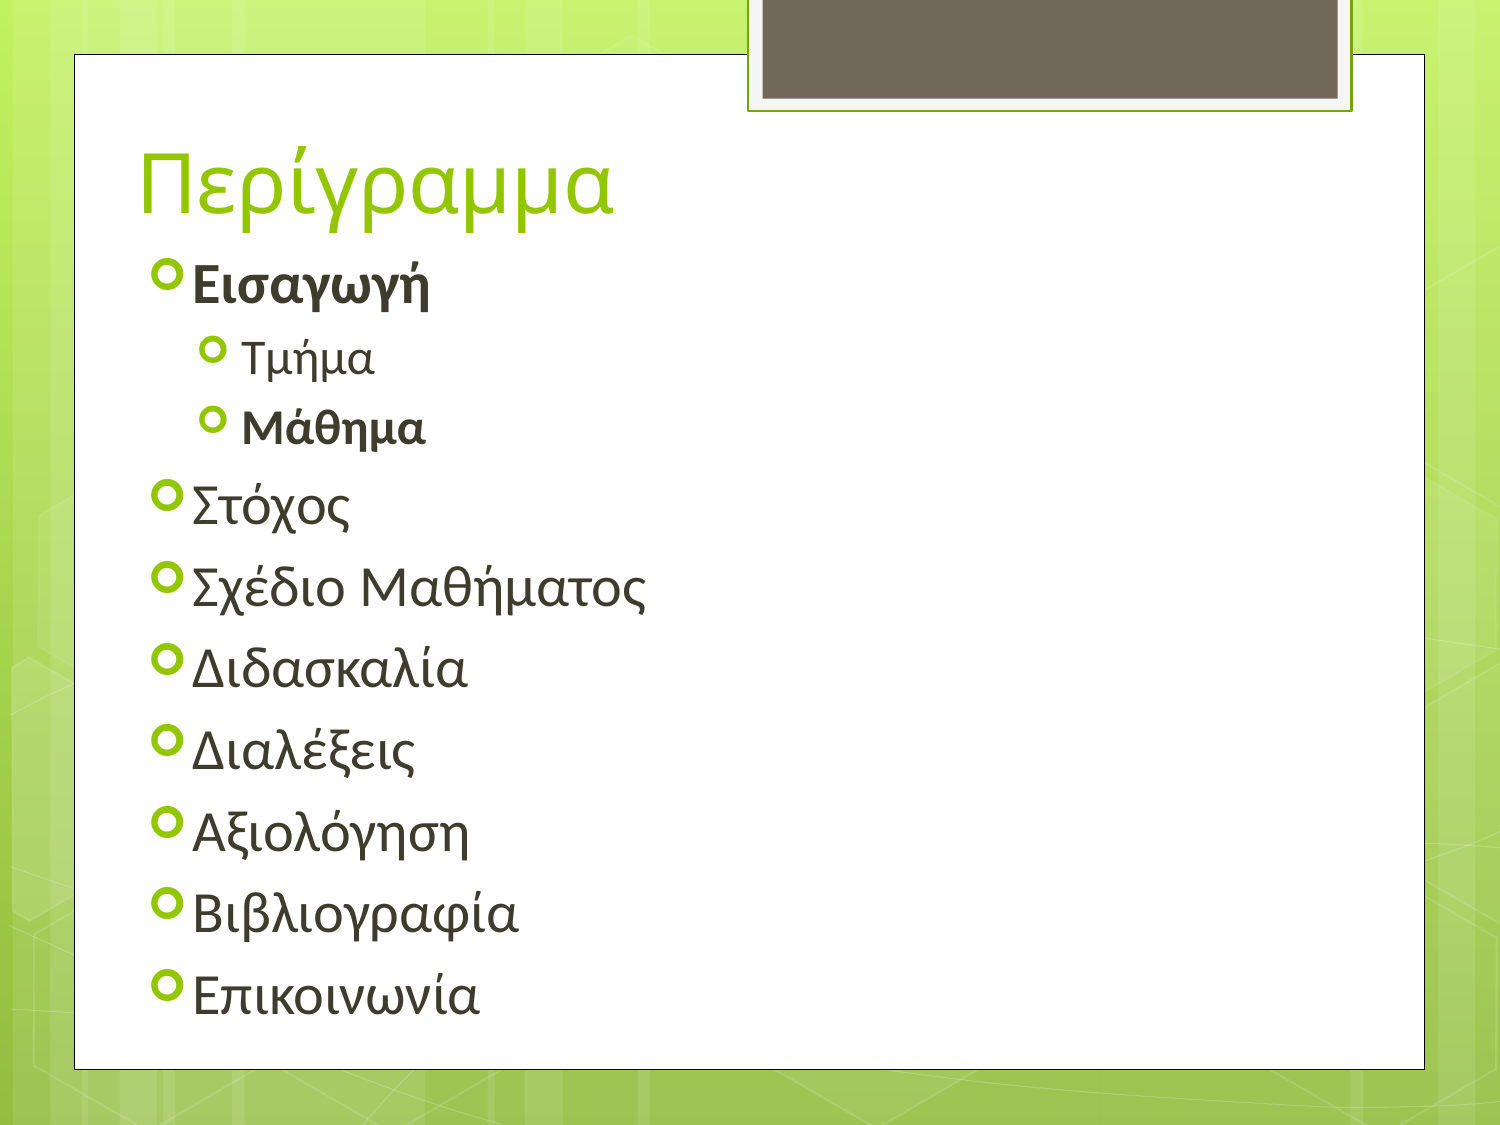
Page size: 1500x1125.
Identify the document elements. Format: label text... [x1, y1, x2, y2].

list Εισαγωγή Τμήμα Μάθημα Στόχος Σχέδιο Μαθήματος Διδασκαλία Διαλέξεις Αξιολόγηση Βιβλιογραφία Επικοινωνία [121, 237, 1338, 1063]
title Περίγραμμα [121, 50, 1338, 237]
